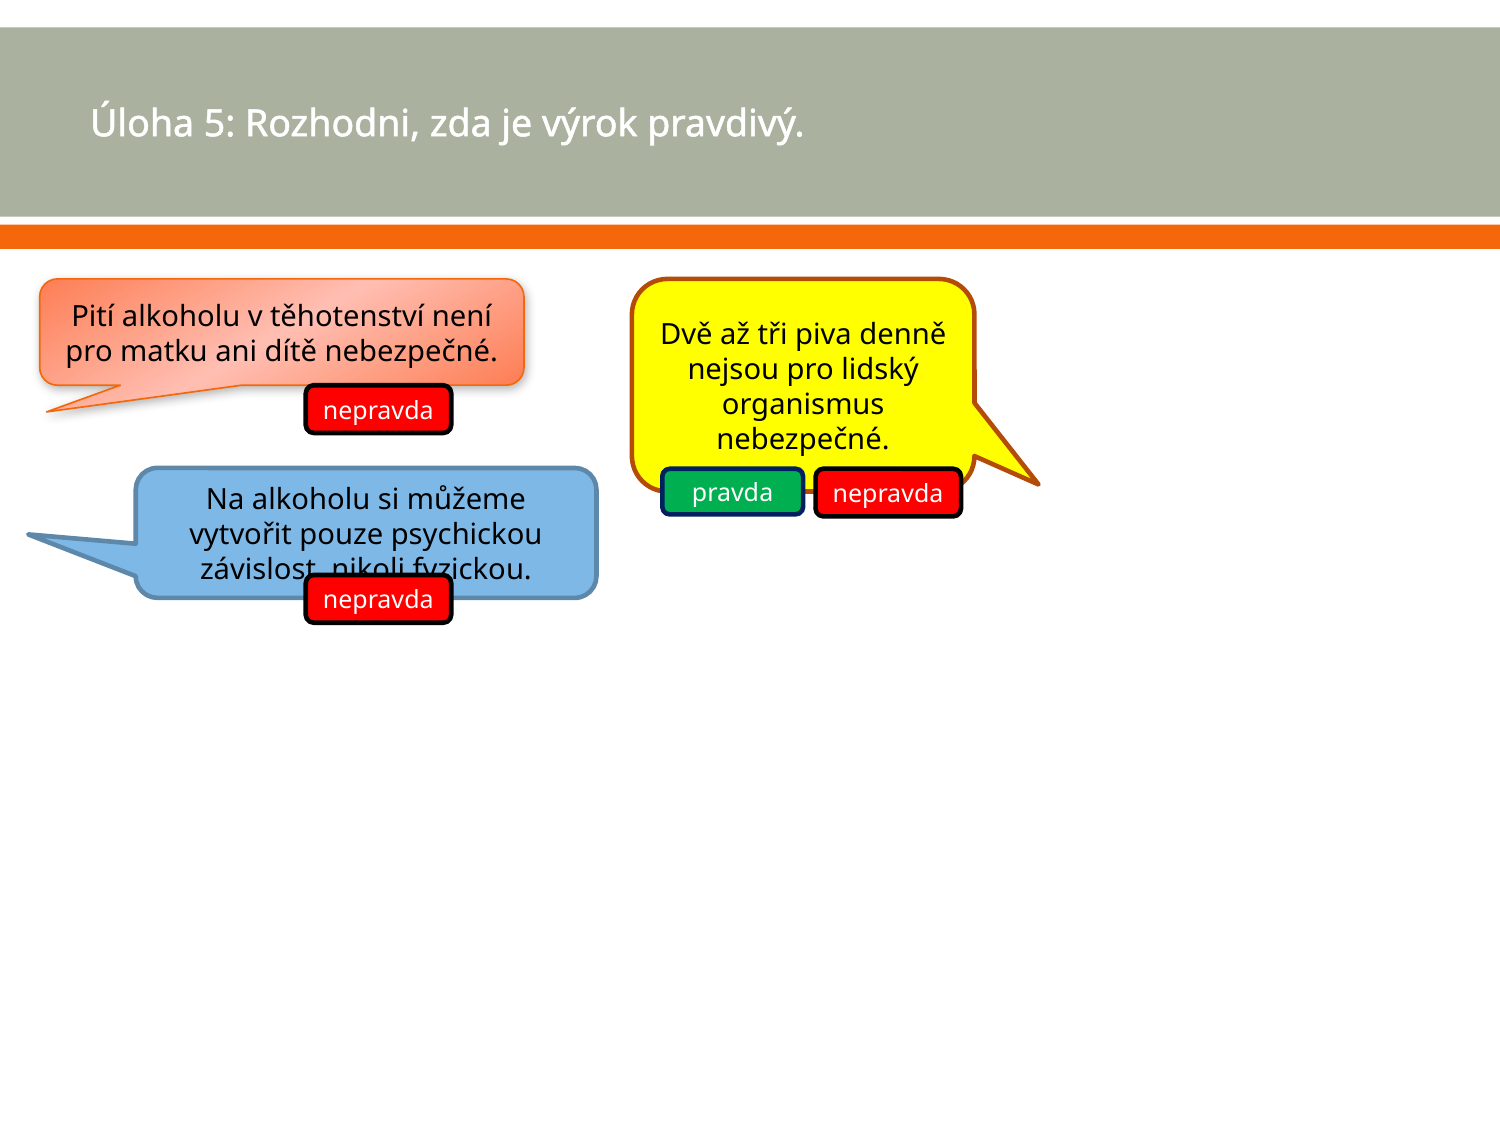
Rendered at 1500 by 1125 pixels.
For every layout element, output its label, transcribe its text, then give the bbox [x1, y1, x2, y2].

text_box nepravda [813, 466, 964, 519]
text_box Na alkoholu si můžeme vytvořit pouze psychickou závislost, nikoli fyzickou. [25, 465, 599, 601]
text_box Pití alkoholu v těhotenství není pro matku ani dítě nebezpečné. [38, 278, 525, 413]
title Úloha 5: Rozhodni, zda je výrok pravdivý. [75, 29, 1425, 213]
text_box pravda [660, 466, 806, 517]
text_box Dvě až tři piva denně nejsou pro lidský organismus nebezpečné. [629, 276, 1041, 494]
text_box nepravda [303, 382, 454, 436]
text_box nepravda [303, 572, 454, 626]
